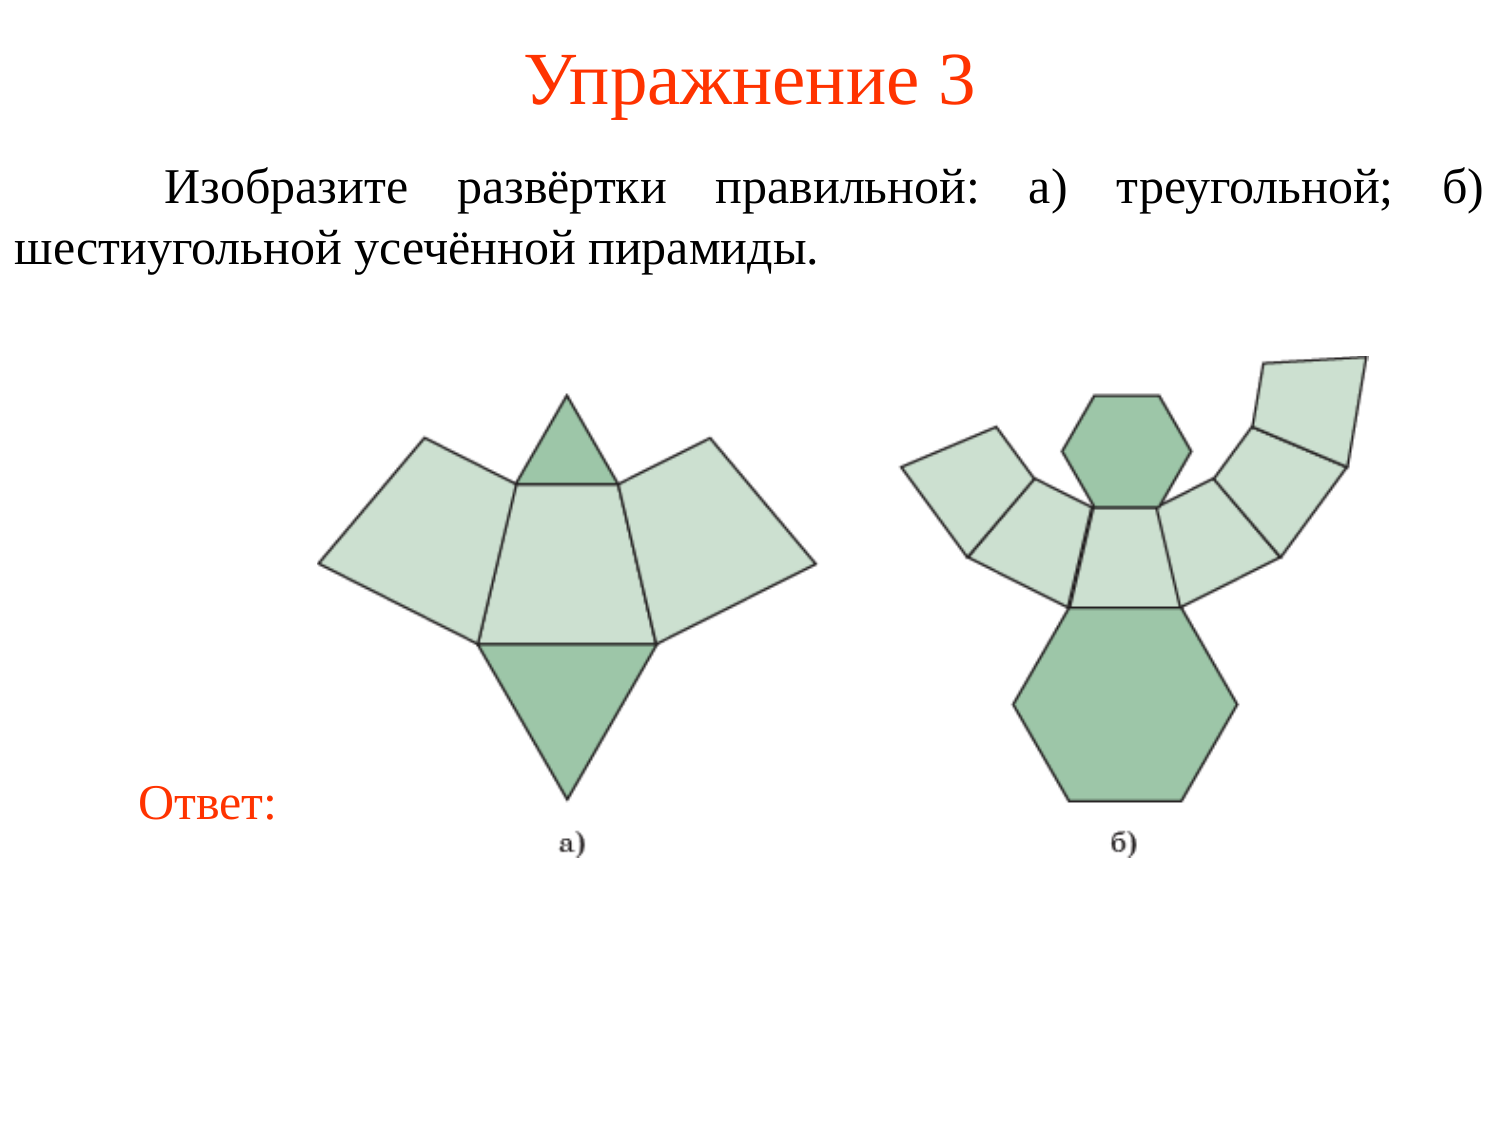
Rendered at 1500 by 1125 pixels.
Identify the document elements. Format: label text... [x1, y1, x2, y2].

text_box Изобразите развёртки правильной: а) треугольной; б) шестиугольной усечённой пирамиды. [0, 137, 1500, 283]
title Упражнение 3 [112, 24, 1388, 125]
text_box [123, 356, 1369, 858]
